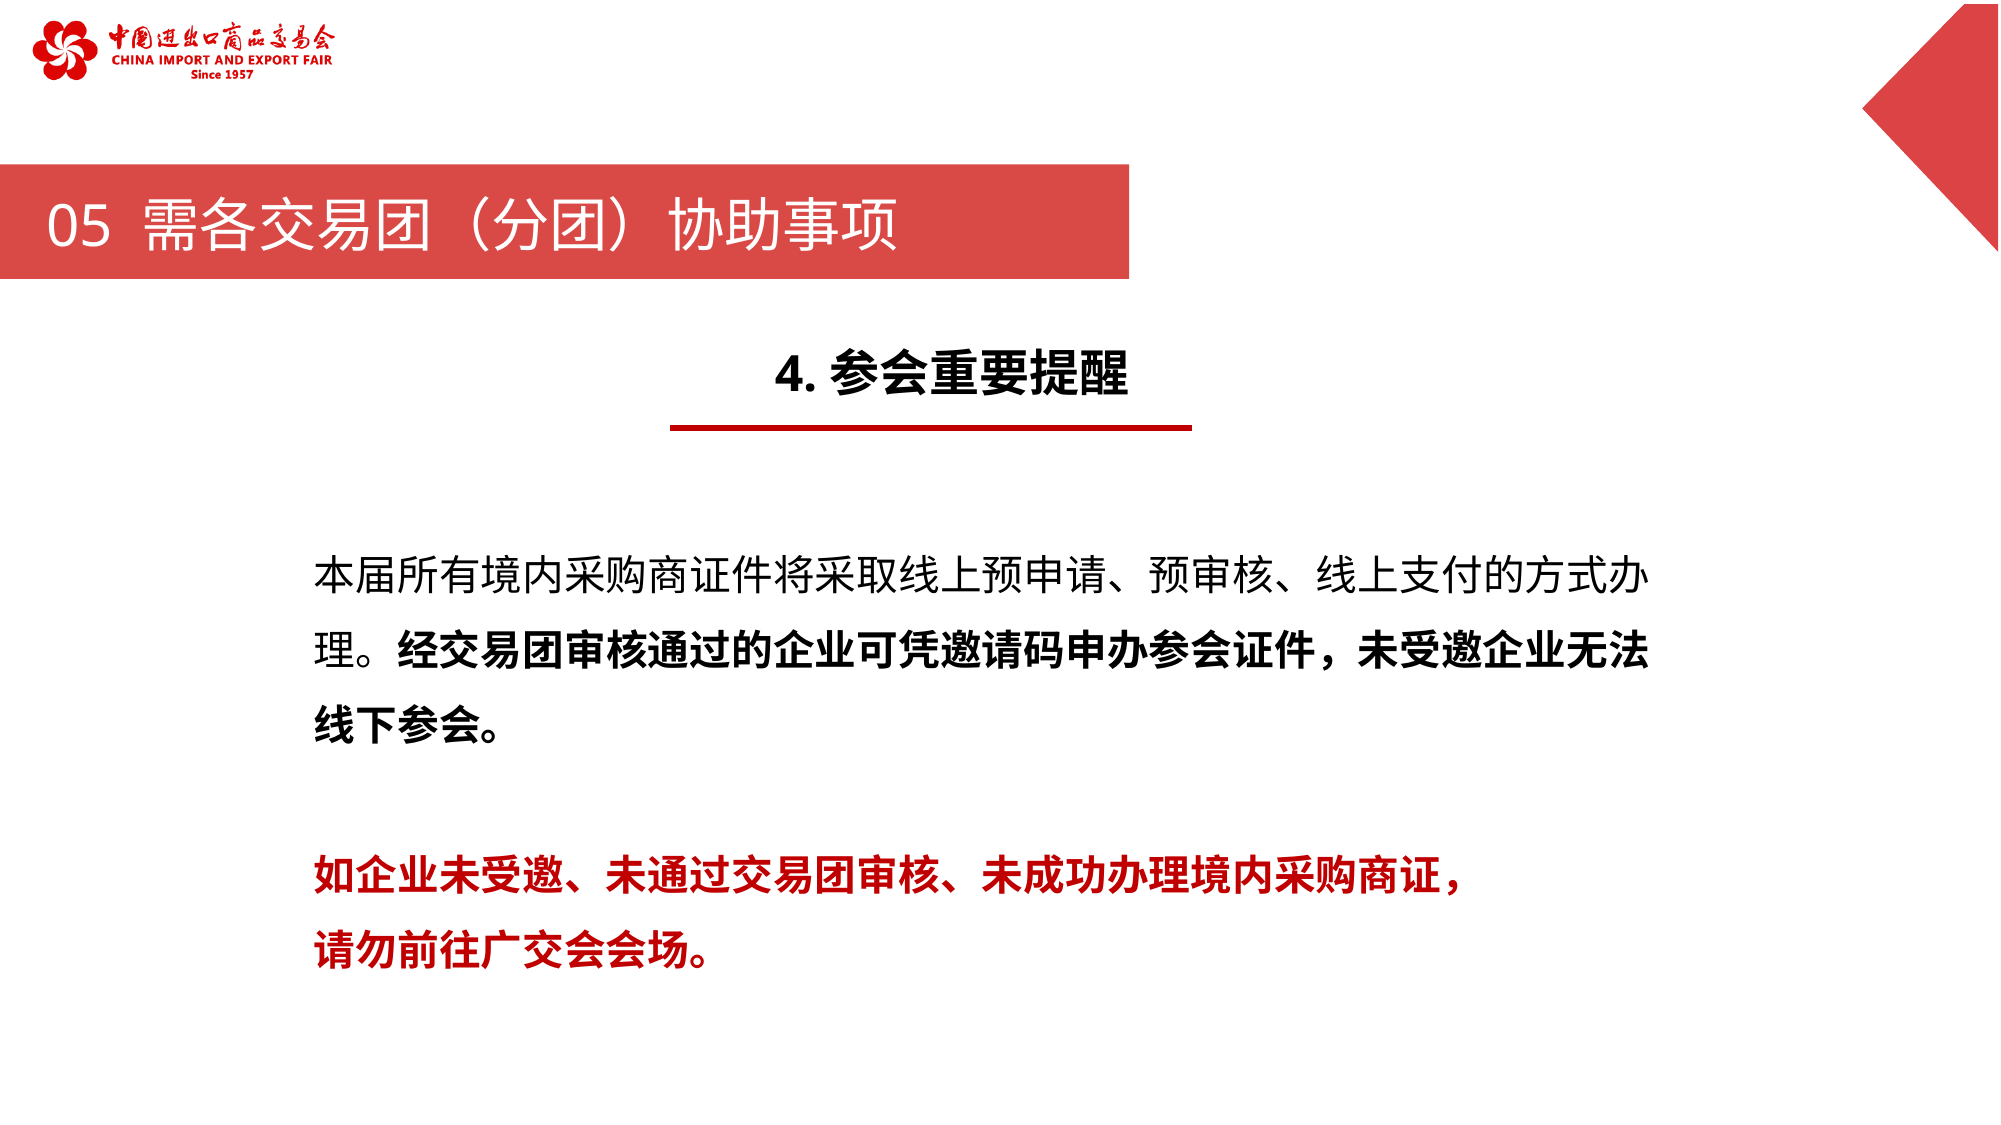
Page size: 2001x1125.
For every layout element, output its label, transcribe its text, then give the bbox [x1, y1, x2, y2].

text_box [0, 164, 1130, 279]
picture [31, 18, 336, 81]
text_box [1862, 4, 1999, 252]
text_box 4.参会重要提醒 [759, 334, 1145, 409]
text_box 05 需各交易团（分团）协助事项 [31, 180, 973, 266]
text_box 本届所有境内采购商证件将采取线上预申请、预审核、线上支付的方式办理。经交易团审核通过的企业可凭邀请码申办参会证件，未受邀企业无法线下参会。 如企业未受邀、未通过交易团审核、未成功办理境内采购商证， 请勿前往广交会会场。 [298, 515, 1693, 981]
